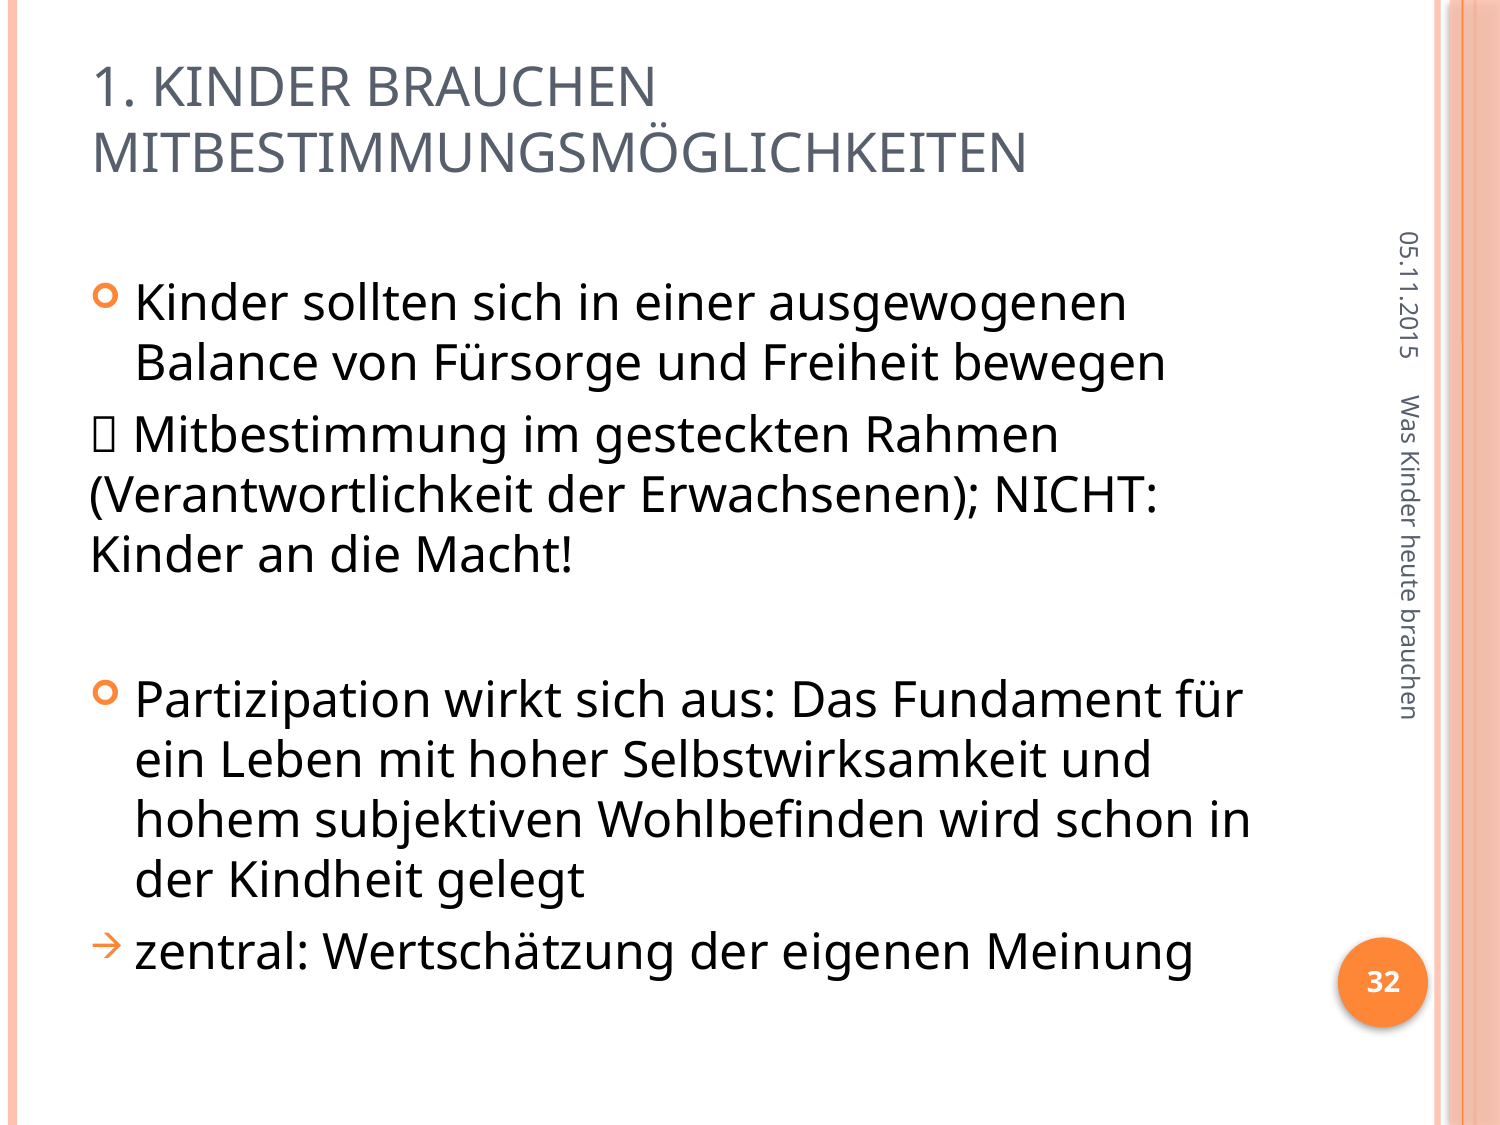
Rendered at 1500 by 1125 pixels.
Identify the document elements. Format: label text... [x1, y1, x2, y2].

footer Was Kinder heute brauchen [1379, 380, 1440, 906]
list Kinder sollten sich in einer ausgewogenen Balance von Fürsorge und Freiheit bewegen  Mitbestimmung im gesteckten Rahmen (Verantwortlichkeit der Erwachsenen); NICHT: Kinder an die Macht! Partizipation wirkt sich aus: Das Fundament für ein Leben mit hoher Selbstwirksamkeit und hohem subjektiven Wohlbefinden wird schon in der Kindheit gelegt zentral: Wertschätzung der eigenen Meinung [75, 262, 1300, 1062]
title 1. Kinder brauchen Mitbestimmungsmöglichkeiten [76, 42, 1302, 231]
slide_number 32 [1333, 940, 1434, 1027]
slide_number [1378, 43, 1442, 374]
